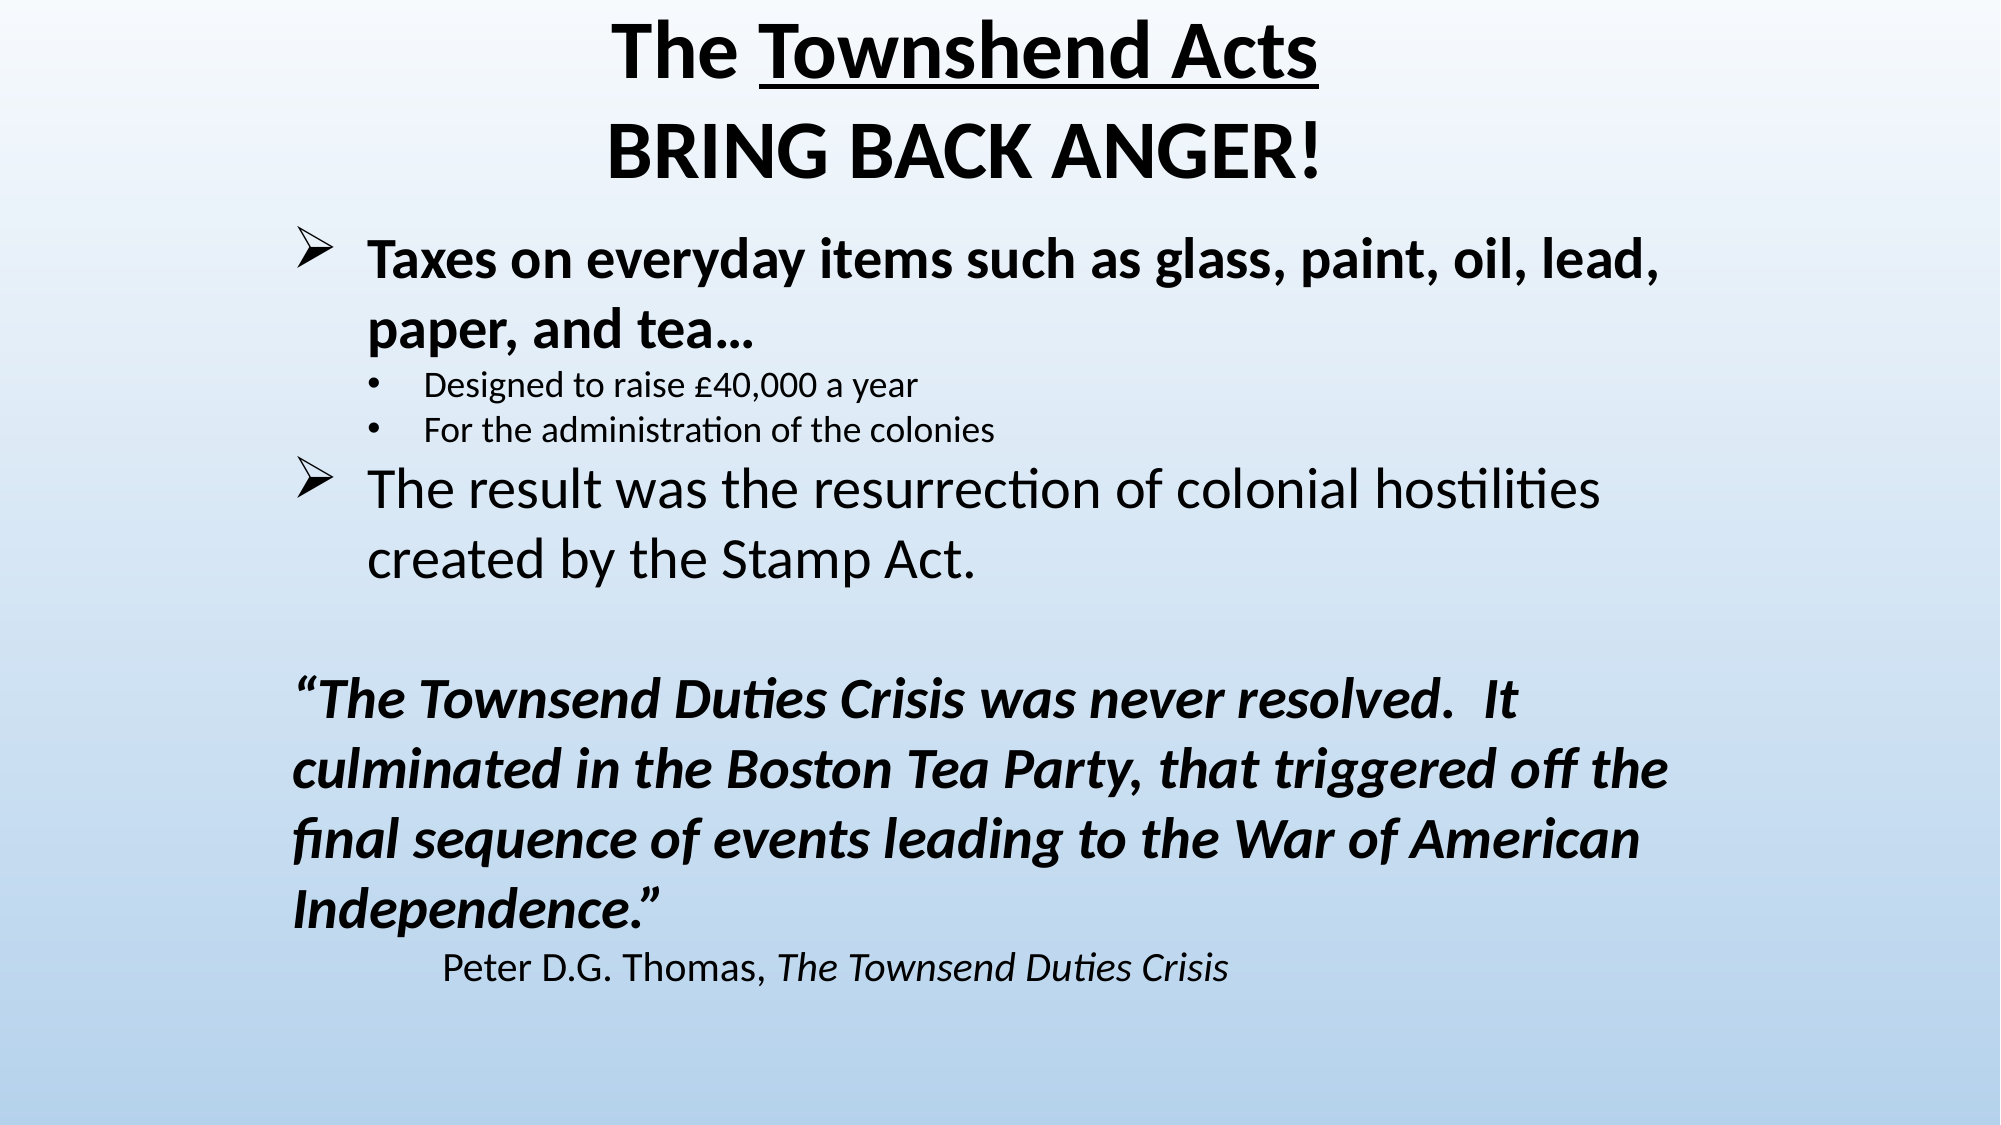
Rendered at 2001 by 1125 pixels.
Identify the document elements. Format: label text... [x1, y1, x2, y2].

text_box Taxes on everyday items such as glass, paint, oil, lead, paper, and tea… Designed to raise £40,000 a year For the administration of the colonies The result was the resurrection of colonial hostilities created by the Stamp Act. “The Townsend Duties Crisis was never resolved. It culminated in the Boston Tea Party, that triggered off the final sequence of events leading to the War of American Independence.” Peter D.G. Thomas, The Townsend Duties Crisis [277, 212, 1750, 1068]
text_box The Townshend Acts BRING BACK ANGER! [591, 0, 1340, 203]
